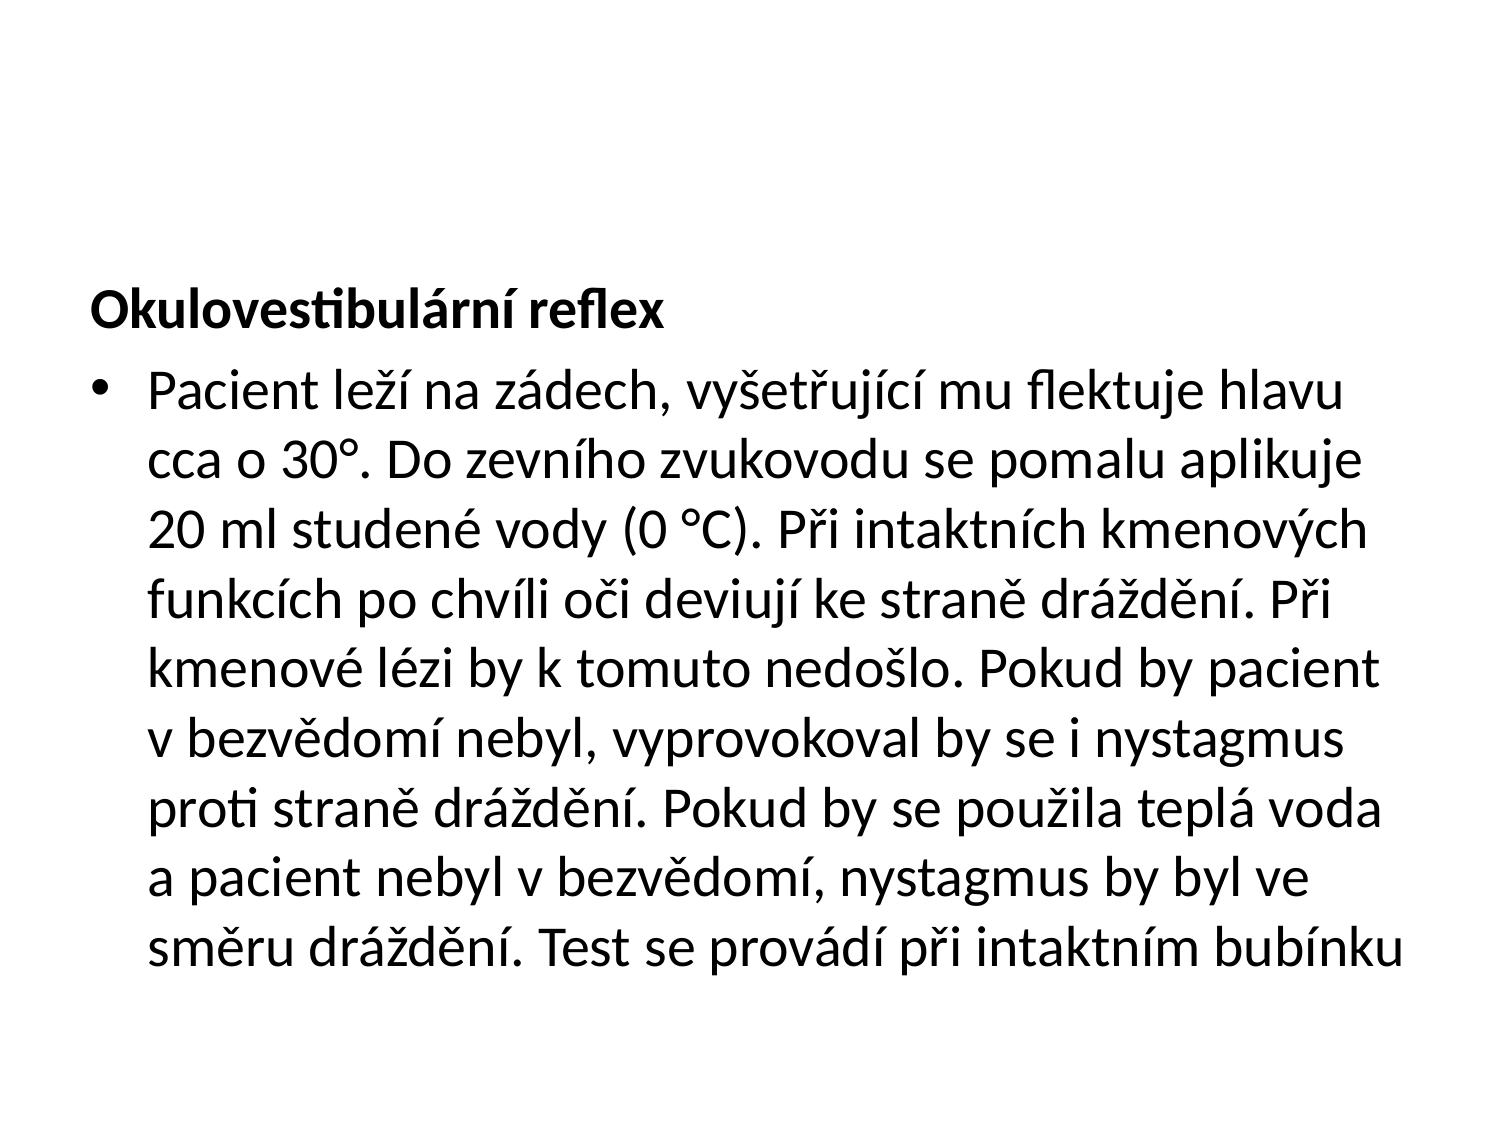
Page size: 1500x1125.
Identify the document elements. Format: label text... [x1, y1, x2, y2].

list Okulovestibulární reflex Pacient leží na zádech, vyšetřující mu flektuje hlavu cca o 30°. Do zevního zvukovodu se pomalu aplikuje 20 ml studené vody (0 °C). Při intaktních kmenových funkcích po chvíli oči deviují ke straně dráždění. Při kmenové lézi by k tomuto nedošlo. Pokud by pacient v bezvědomí nebyl, vyprovokoval by se i nystagmus proti straně dráždění. Pokud by se použila teplá voda a pacient nebyl v bezvědomí, nystagmus by byl ve směru dráždění. Test se provádí při intaktním bubínku [75, 262, 1425, 1005]
